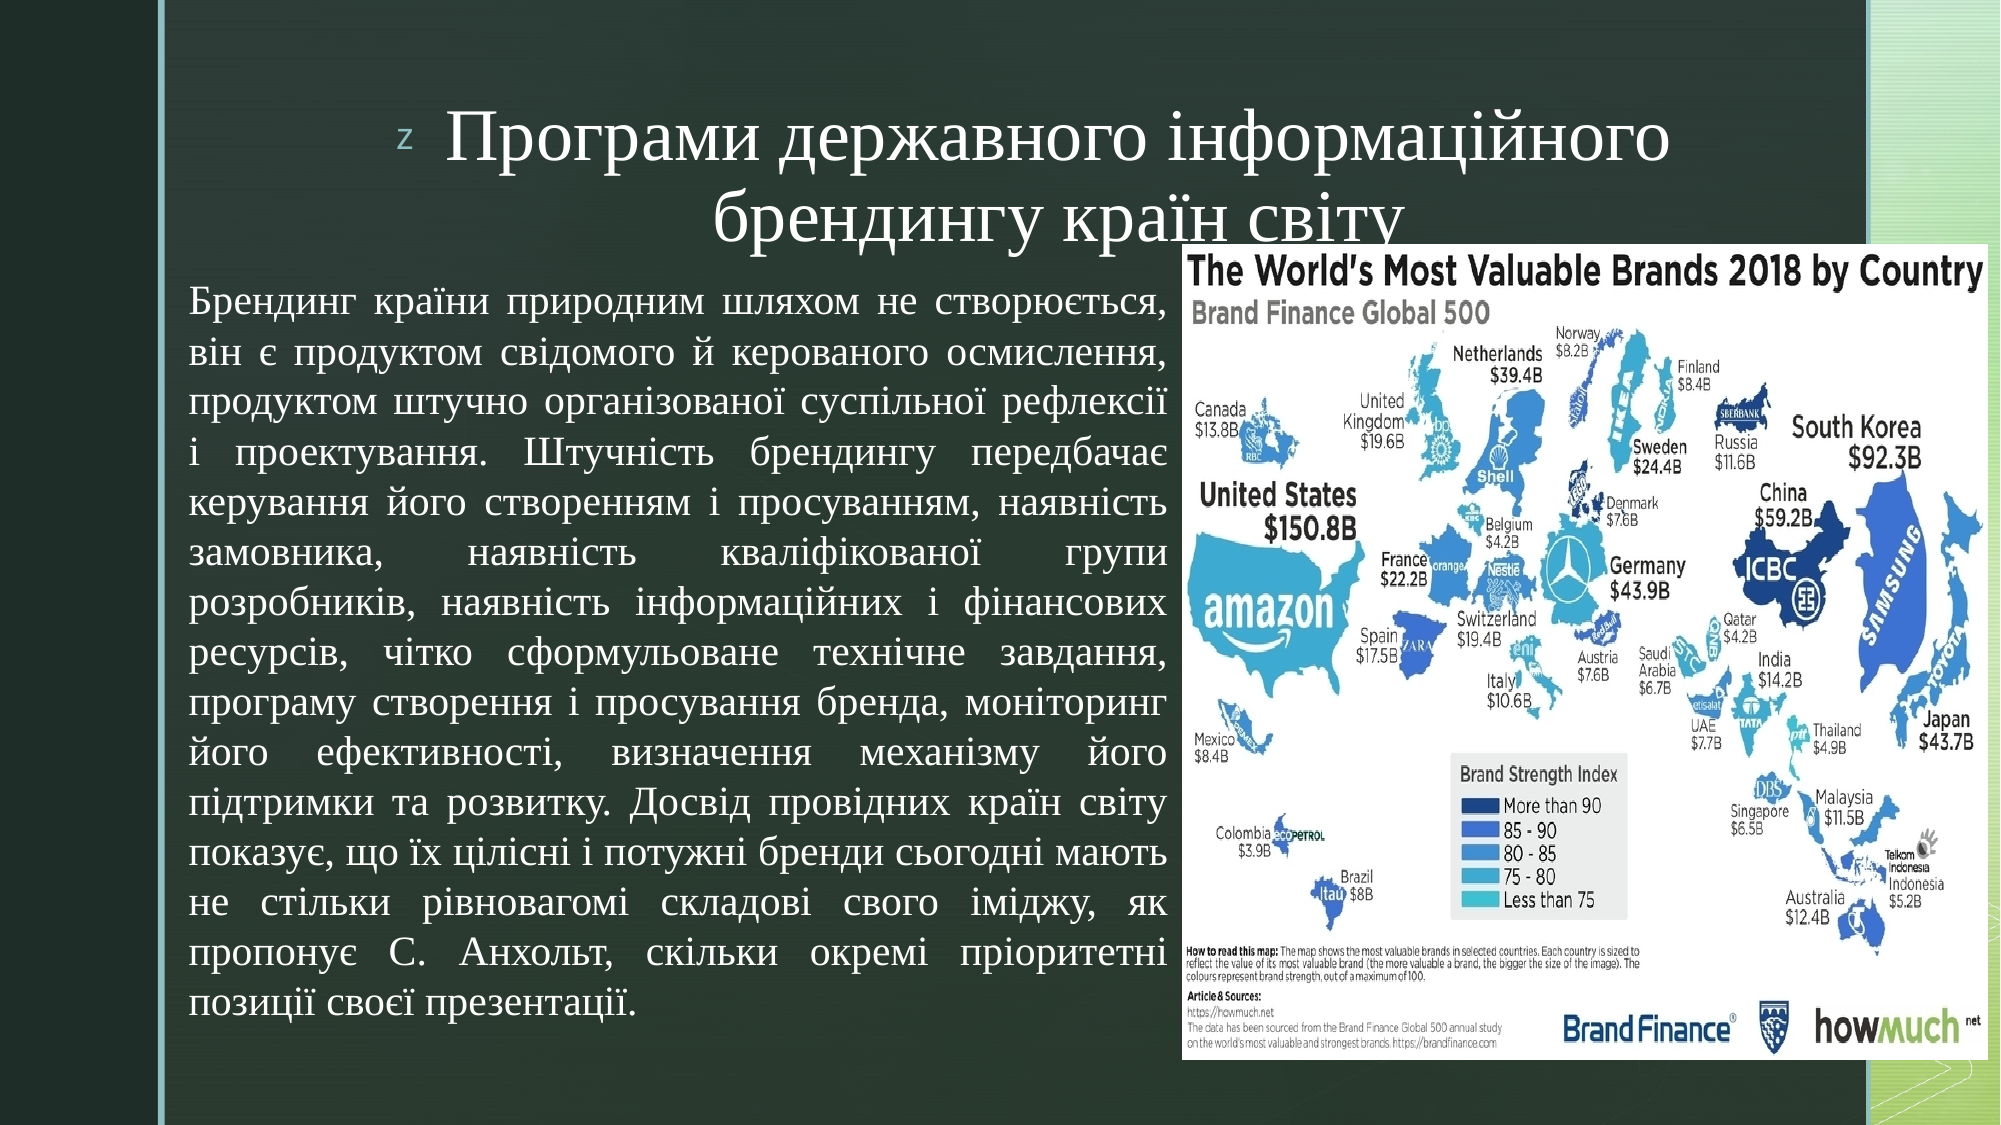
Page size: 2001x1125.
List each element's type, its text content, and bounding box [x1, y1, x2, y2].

picture [1182, 0, 2001, 1125]
title Програми державного інформаційного брендингу країн світу [406, 89, 1712, 265]
text_box Брендинг країни природним шляхом не створюється, він є продуктом свідомого й керованого осмислення, продуктом штучно організованої суспільної рефлексії і проектування. Штучність брендингу передбачає керування його створенням і просуванням, наявність замовника, наявність кваліфікованої групи розробників, наявність інформаційних і фінансових ресурсів, чітко сформульоване технічне завдання, програму створення і просування бренда, моніторинг його ефективності, визначення механізму його підтримки та розвитку. Досвід провідних країн світу показує, що їх цілісні і потужні бренди сьогодні мають не стільки рівновагомі складові свого іміджу, як пропонує С. Анхольт, скільки окремі пріоритетні позиції своєї презентації. [173, 265, 1182, 1031]
